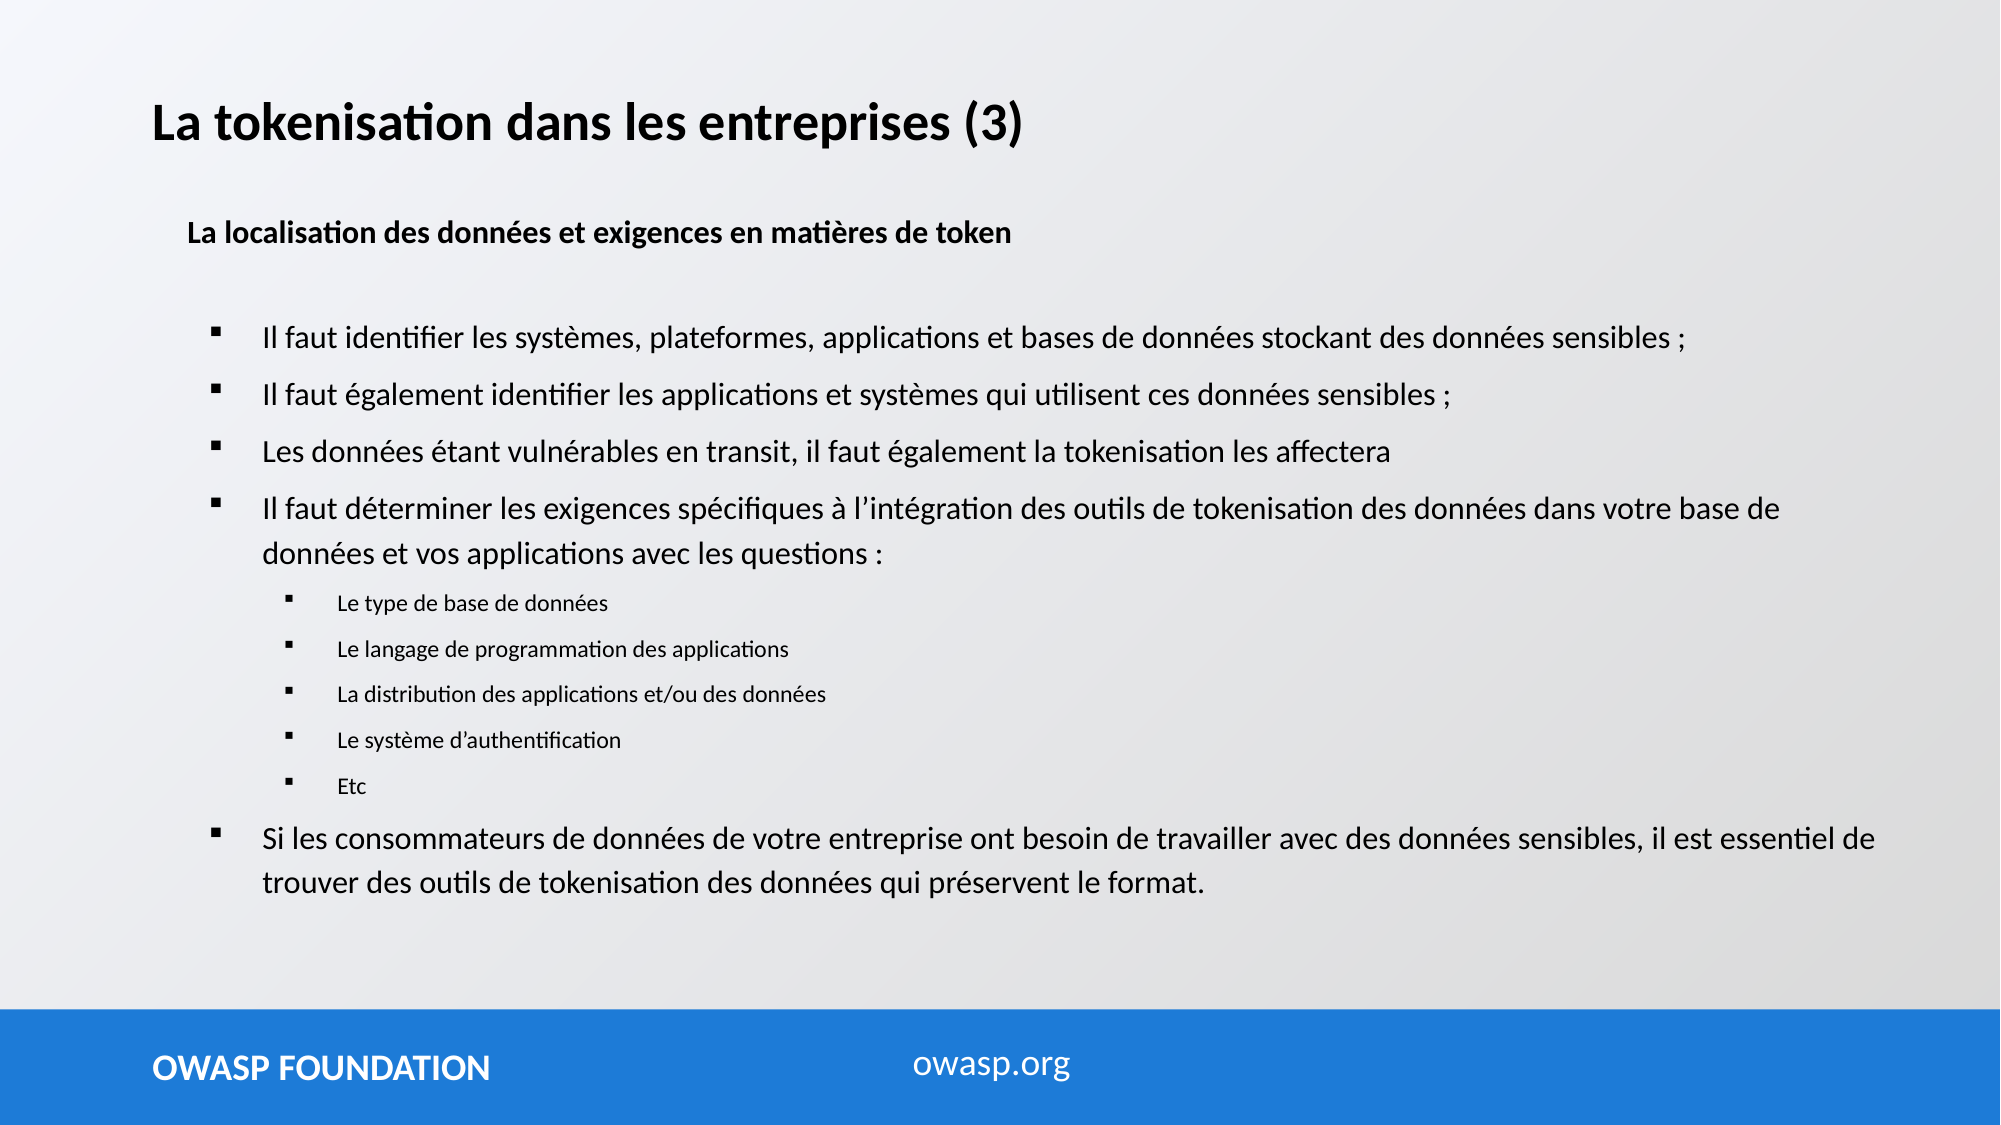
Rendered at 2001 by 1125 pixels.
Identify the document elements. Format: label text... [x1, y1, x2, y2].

title La tokenisation dans les entreprises (3) [137, 35, 1863, 160]
list La localisation des données et exigences en matières de token Il faut identifier les systèmes, plateformes, applications et bases de données stockant des données sensibles ; Il faut également identifier les applications et systèmes qui utilisent ces données sensibles ; Les données étant vulnérables en transit, il faut également la tokenisation les affectera Il faut déterminer les exigences spécifiques à l’intégration des outils de tokenisation des données dans votre base de données et vos applications avec les questions : Le type de base de données Le langage de programmation des applications La distribution des applications et/ou des données Le système d’authentification Etc Si les consommateurs de données de votre entreprise ont besoin de travailler avec des données sensibles, il est essentiel de trouver des outils de tokenisation des données qui préservent le format. [172, 197, 1898, 995]
